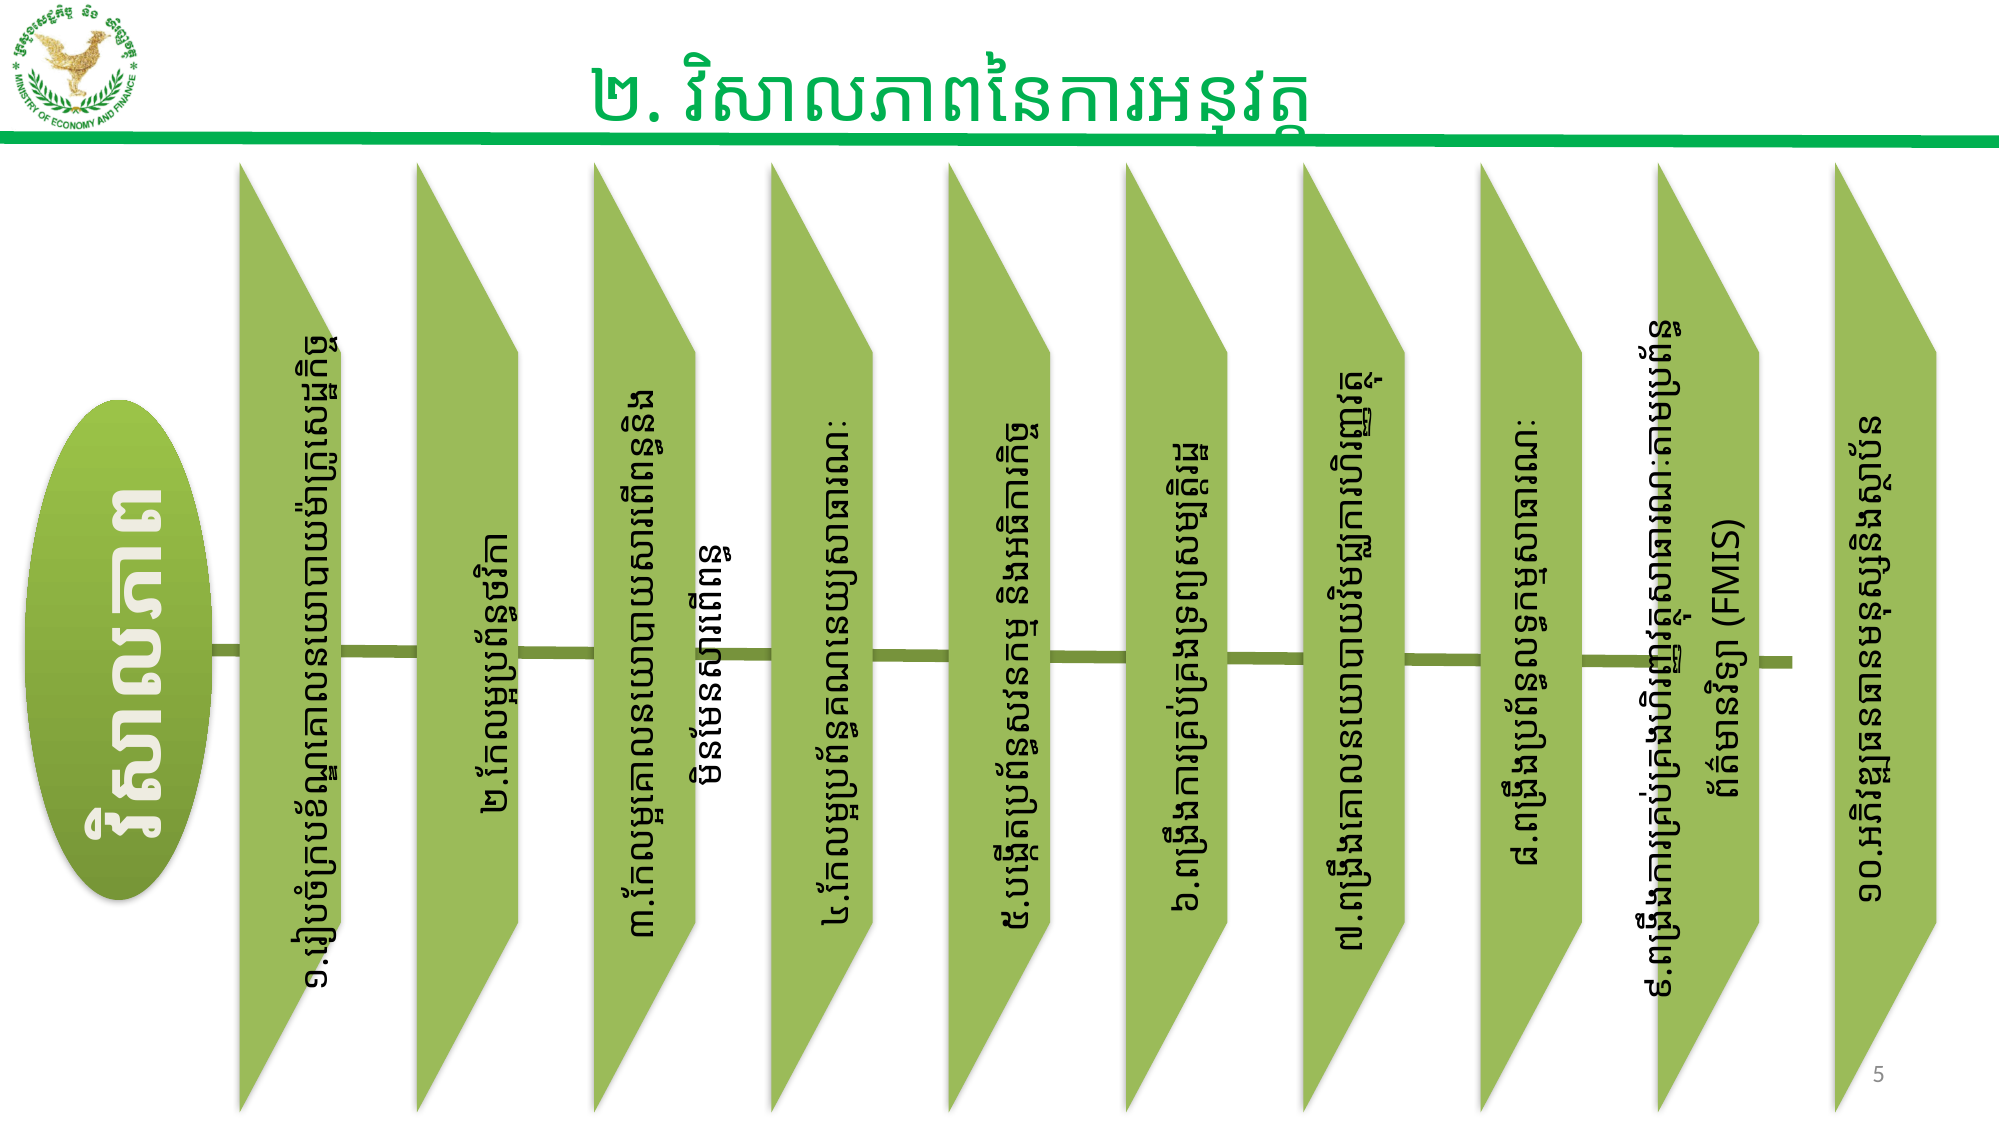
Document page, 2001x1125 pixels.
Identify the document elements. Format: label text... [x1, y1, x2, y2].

text_box [199, 174, 2000, 1125]
picture [11, 3, 138, 130]
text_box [0, 555, 234, 744]
text_box ២. វិសាលភាពនៃការអនុវត្ត [99, 24, 1823, 144]
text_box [239, 162, 1937, 1113]
